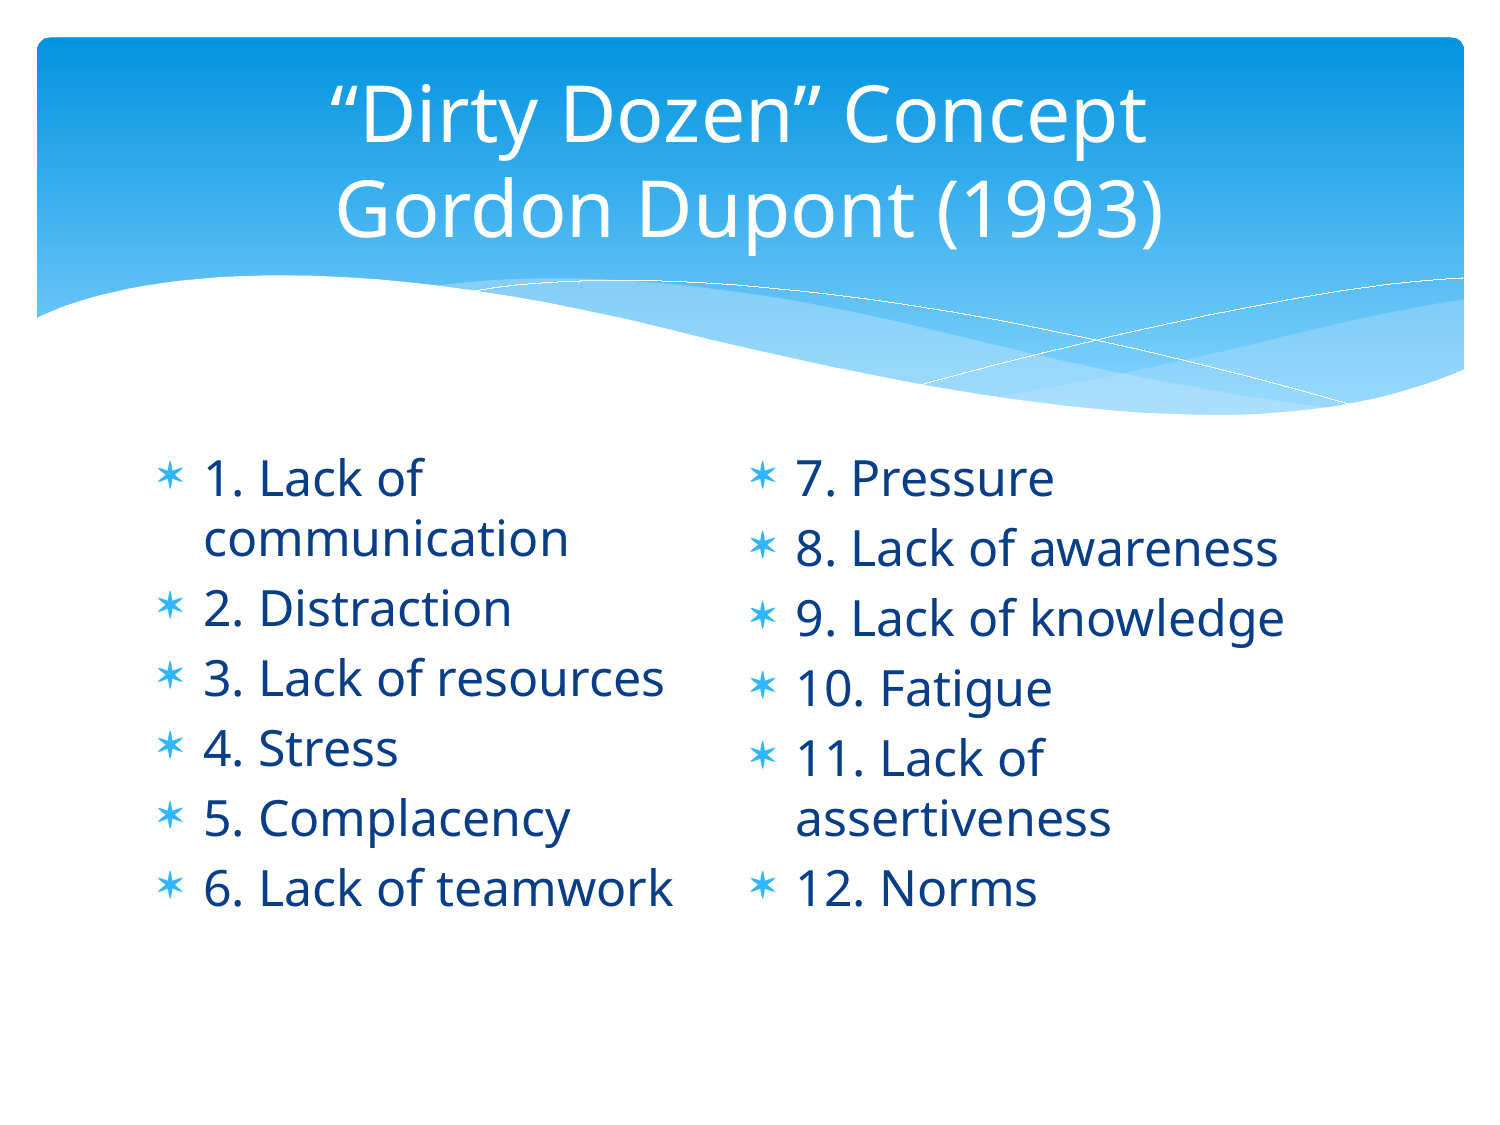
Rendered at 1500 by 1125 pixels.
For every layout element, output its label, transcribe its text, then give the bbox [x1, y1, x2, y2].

list 1. Lack of communication 2. Distraction 3. Lack of resources 4. Stress 5. Complacency 6. Lack of teamwork 7. Pressure 8. Lack of awareness 9. Lack of knowledge 10. Fatigue 11. Lack of assertiveness 12. Norms [143, 438, 1359, 1005]
title “Dirty Dozen” Concept Gordon Dupont (1993) [75, 55, 1425, 261]
